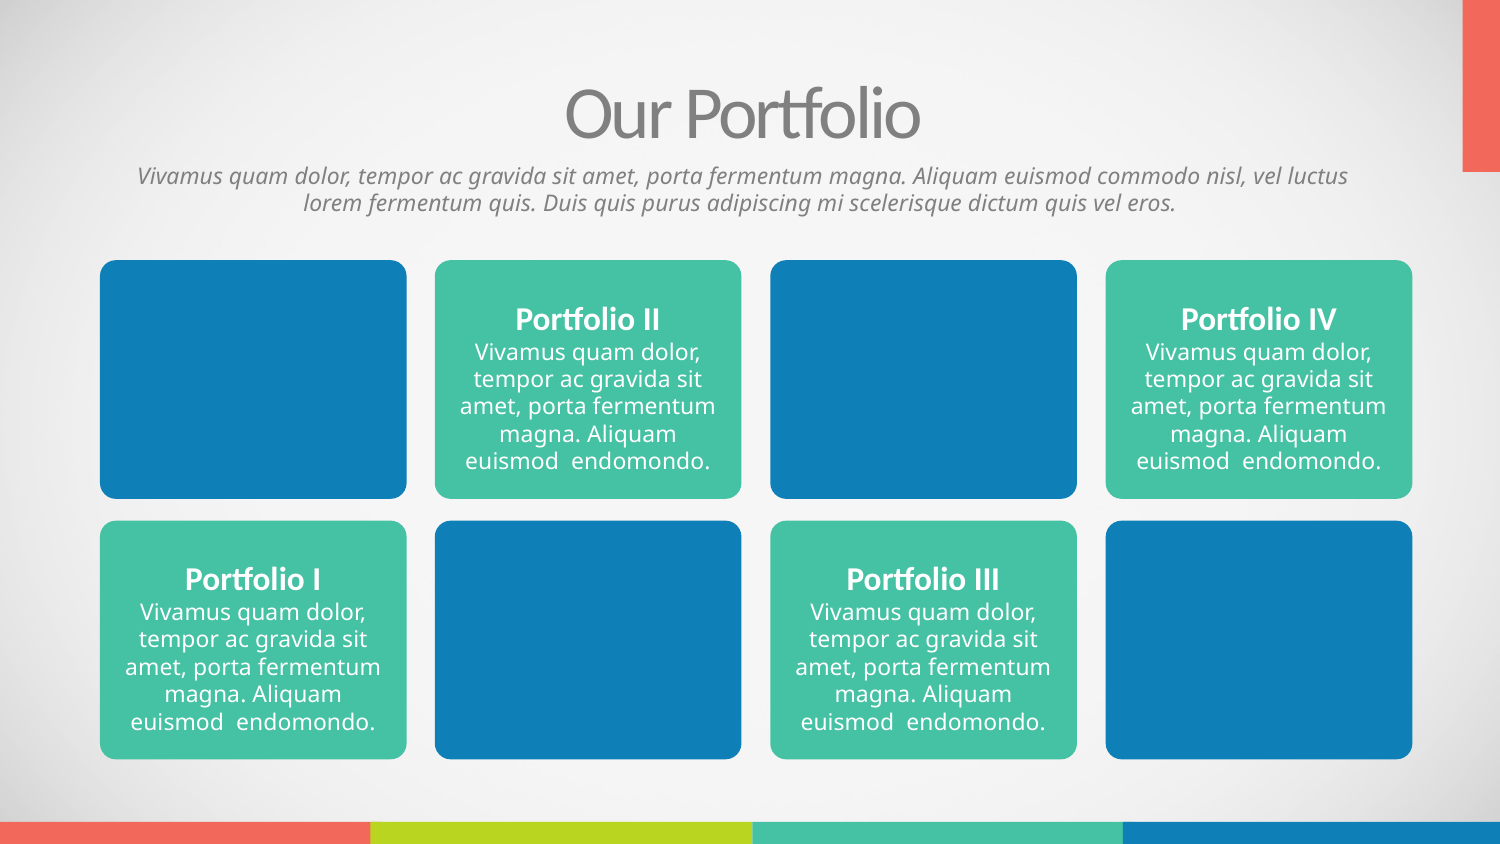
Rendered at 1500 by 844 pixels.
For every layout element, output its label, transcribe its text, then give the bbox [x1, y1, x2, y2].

text_box [97, 258, 409, 501]
text_box Portfolio II Vivamus quam dolor, tempor ac gravida sit amet, porta fermentum magna. Aliquam euismod endomondo. [432, 258, 744, 501]
text_box [432, 518, 744, 762]
text_box Portfolio IV Vivamus quam dolor, tempor ac gravida sit amet, porta fermentum magna. Aliquam euismod endomondo. [1103, 258, 1415, 501]
text_box Portfolio III Vivamus quam dolor, tempor ac gravida sit amet, porta fermentum magna. Aliquam euismod endomondo. [768, 518, 1080, 762]
text_box Portfolio I Vivamus quam dolor, tempor ac gravida sit amet, porta fermentum magna. Aliquam euismod endomondo. [97, 518, 409, 762]
text_box Our Portfolio [556, 59, 931, 157]
text_box Vivamus quam dolor, tempor ac gravida sit amet, porta fermentum magna. Aliquam euismod commodo nisl, vel luctus lorem fermentum quis. Duis quis purus adipiscing mi scelerisque dictum quis vel eros. [99, 157, 1388, 220]
picture [0, 0, 1500, 821]
text_box [1103, 518, 1415, 762]
text_box [768, 258, 1080, 501]
